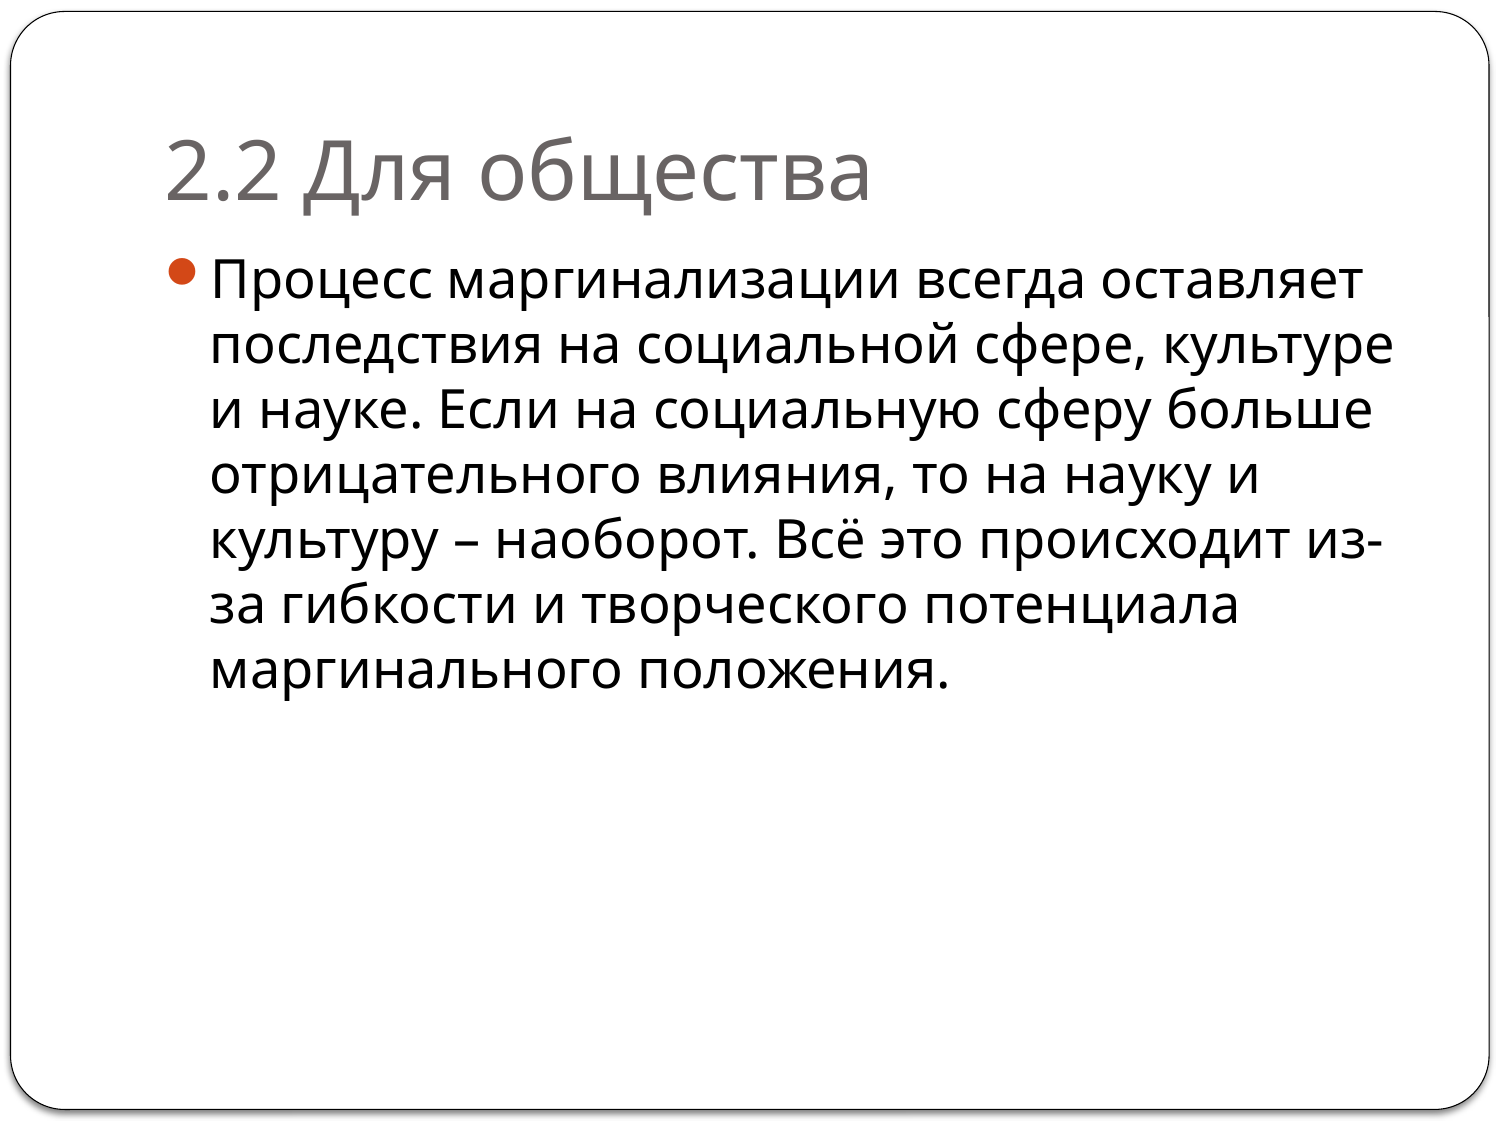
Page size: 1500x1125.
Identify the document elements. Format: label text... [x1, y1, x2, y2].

title 2.2 Для общества [150, 45, 1425, 233]
list Процесс маргинализации всегда оставляет последствия на социальной сфере, культуре и науке. Если на социальную сферу больше отрицательного влияния, то на науку и культуру – наоборот. Всё это происходит из-за гибкости и творческого потенциала маргинального положения. [150, 237, 1425, 988]
